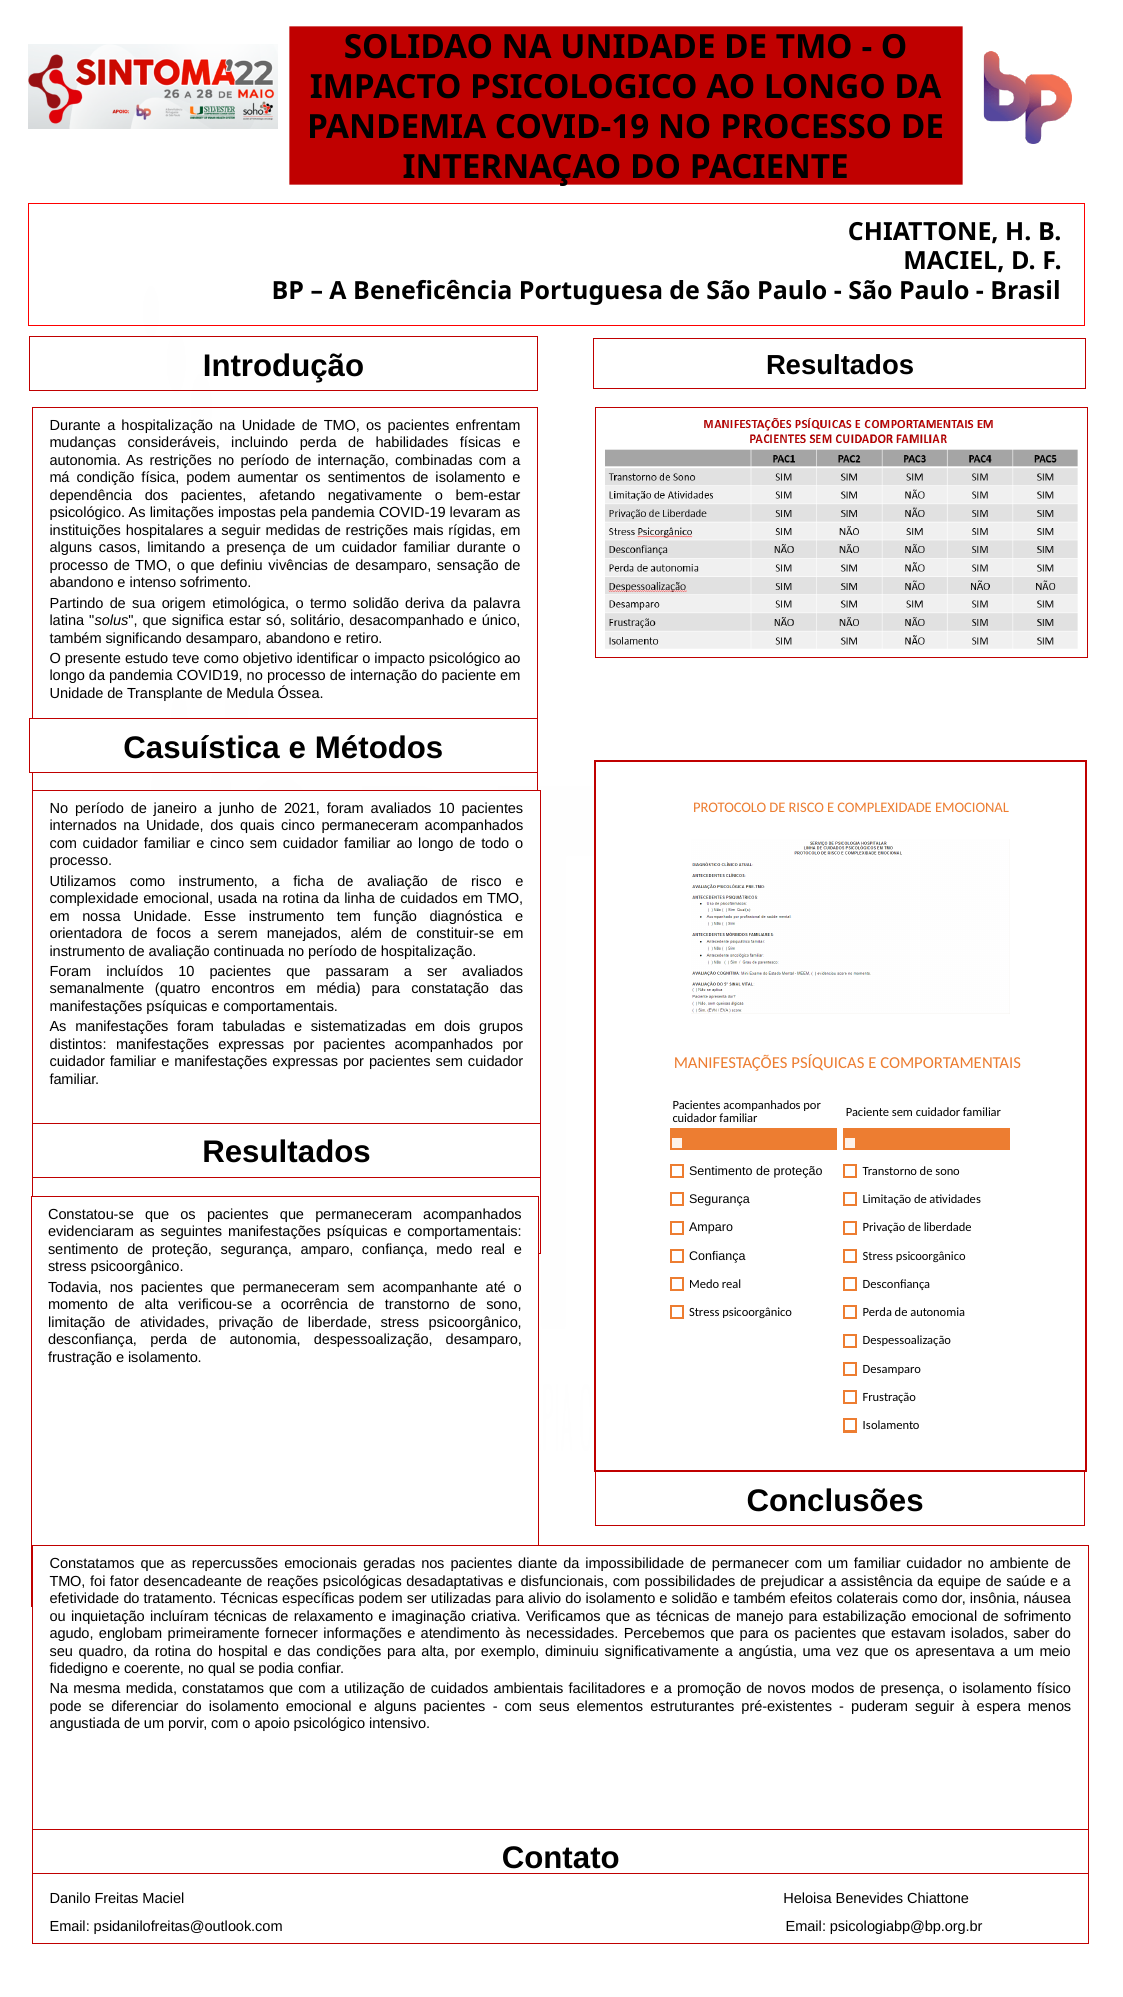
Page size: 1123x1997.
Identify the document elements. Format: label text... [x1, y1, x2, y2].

text_box CHIATTONE, H. B. MACIEL, D. F. BP – A Beneficência Portuguesa de São Paulo - São Paulo - Brasil [28, 203, 1085, 326]
picture [983, 51, 1091, 144]
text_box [32, 1829, 1089, 1945]
picture [605, 415, 1078, 649]
text_box PROTOCOLO DE RISCO E COMPLEXIDADE EMOCIONAL [610, 792, 1092, 820]
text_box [593, 338, 1088, 666]
text_box MANIFESTAÇÕES PSÍQUICAS E COMPORTAMENTAIS [607, 1046, 1089, 1077]
picture [690, 839, 1010, 1014]
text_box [604, 1094, 1076, 1441]
text_box SOLIDAO NA UNIDADE DE TMO - O IMPACTO PSICOLOGICO AO LONGO DA PANDEMIA COVID-19 NO PROCESSO DE INTERNAÇAO DO PACIENTE [289, 26, 963, 185]
text_box [594, 760, 1087, 1471]
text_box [31, 1123, 541, 1619]
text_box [29, 336, 538, 718]
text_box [29, 718, 541, 1265]
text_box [32, 1471, 1089, 1829]
picture [28, 44, 278, 129]
